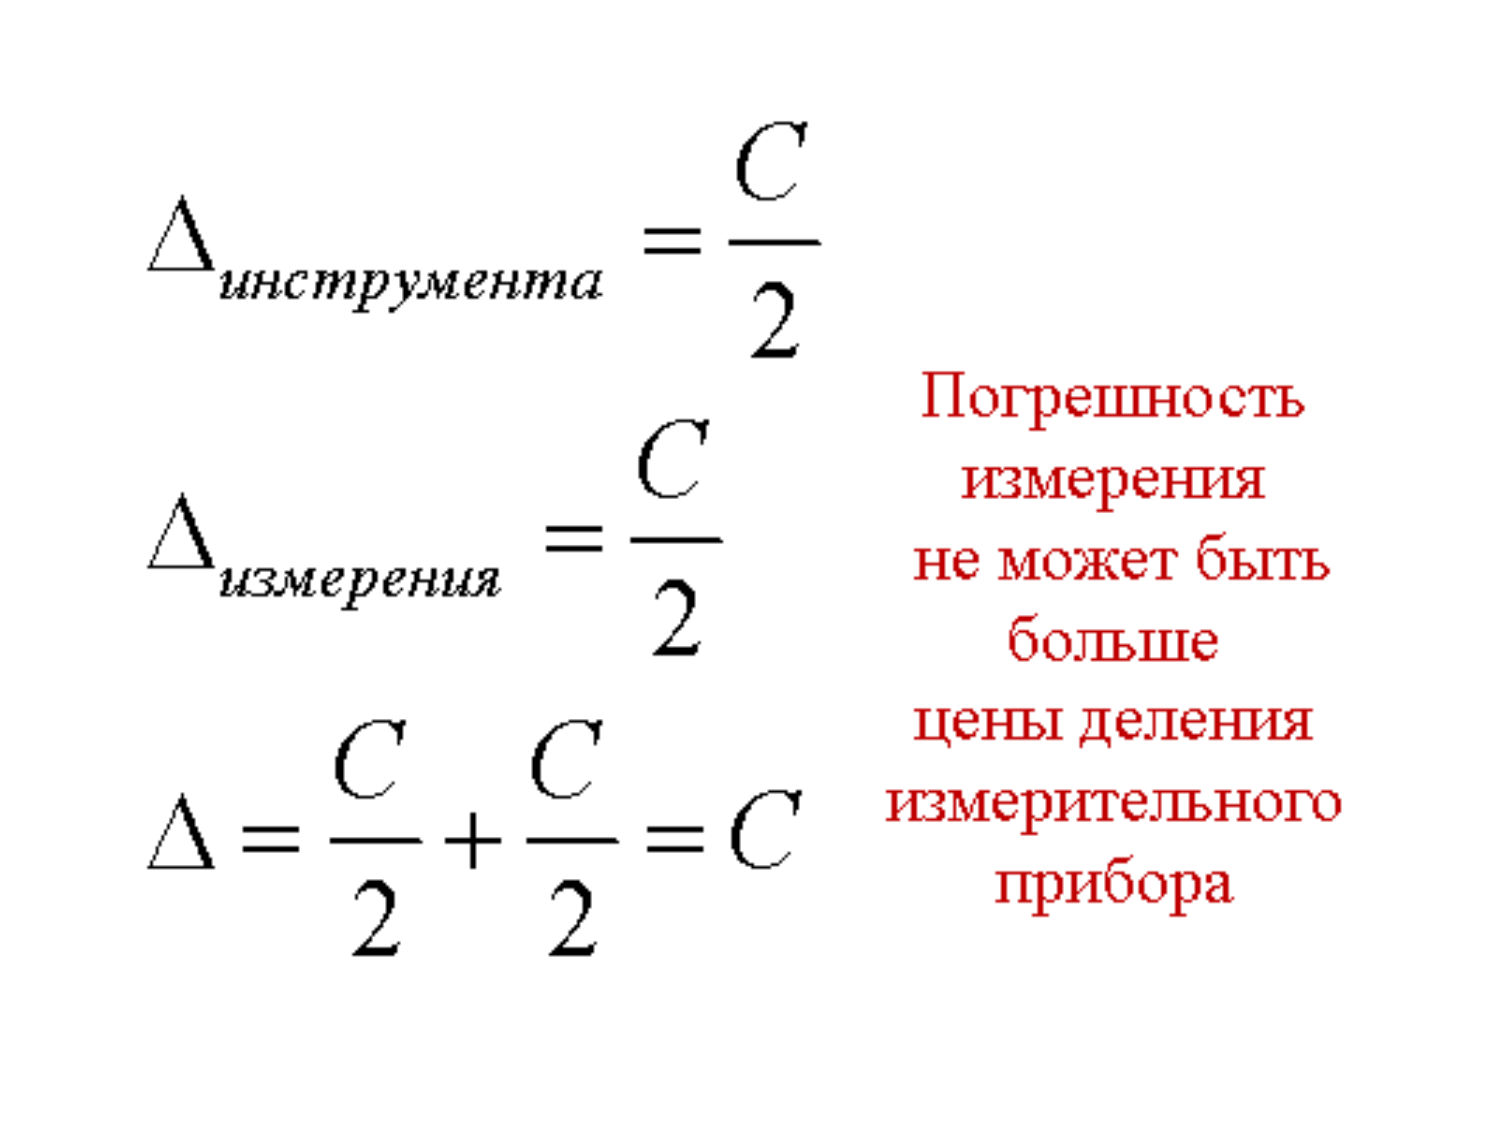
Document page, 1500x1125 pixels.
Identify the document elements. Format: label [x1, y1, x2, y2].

list [64, 30, 1412, 1042]
